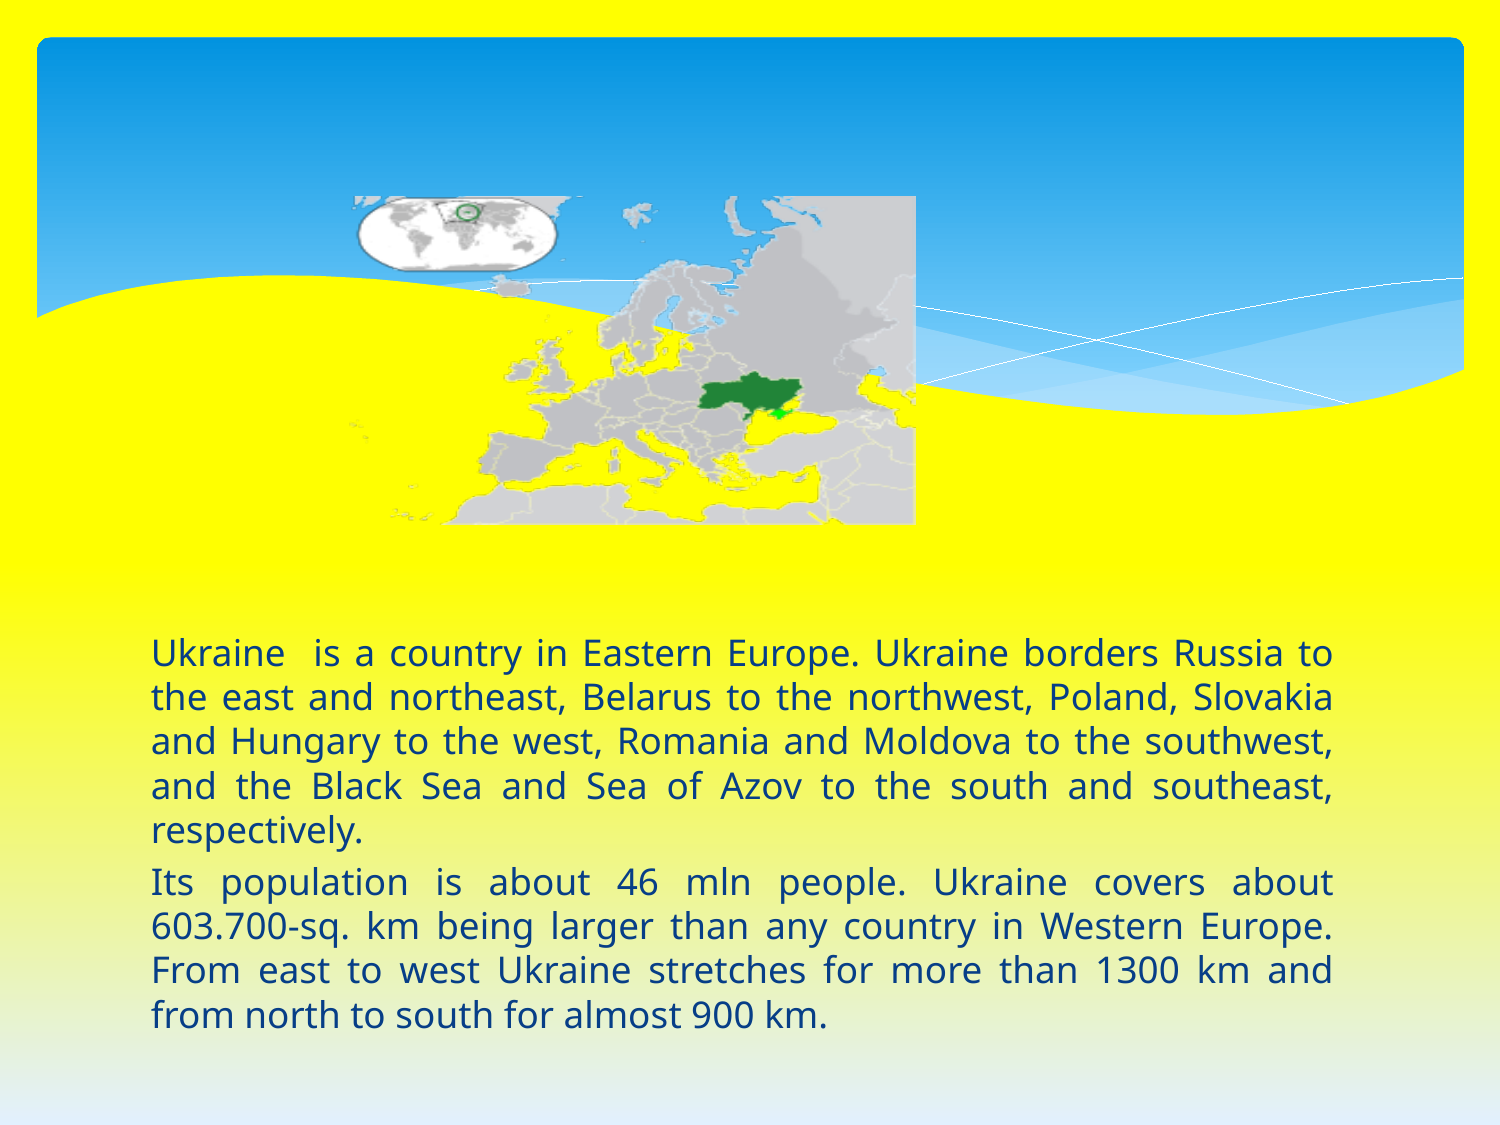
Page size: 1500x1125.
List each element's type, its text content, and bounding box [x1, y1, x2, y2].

picture [348, 195, 916, 525]
list Ukraine is a country in Eastern Europe. Ukraine borders Russia to the east and northeast, Belarus to the northwest, Poland, Slovakia and Hungary to the west, Romania and Moldova to the southwest, and the Black Sea and Sea of Azov to the south and southeast, respectively. Its population is about 46 mln people. Ukraine covers about 603.700-sq. km being larger than any country in Western Europe. From east to west Ukraine stretches for more than 1300 km and from north to south for almost 900 km. [135, 621, 1352, 1047]
